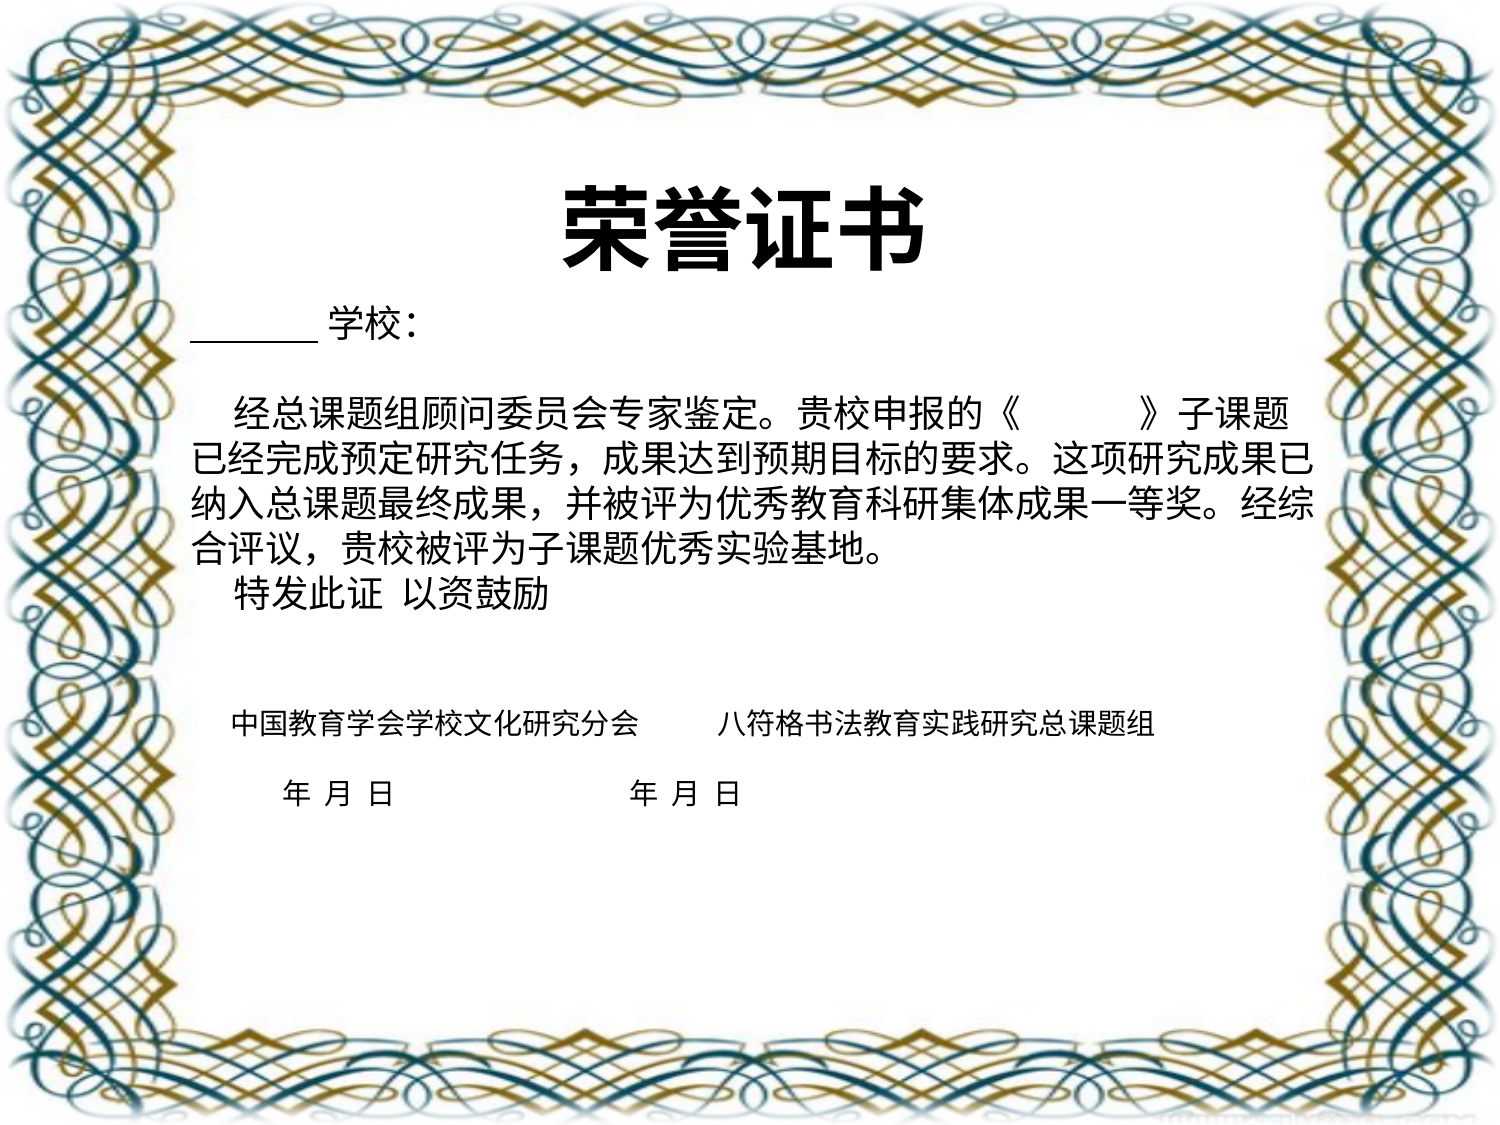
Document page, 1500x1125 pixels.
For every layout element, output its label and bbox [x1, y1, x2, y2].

list [0, 0, 1500, 1125]
